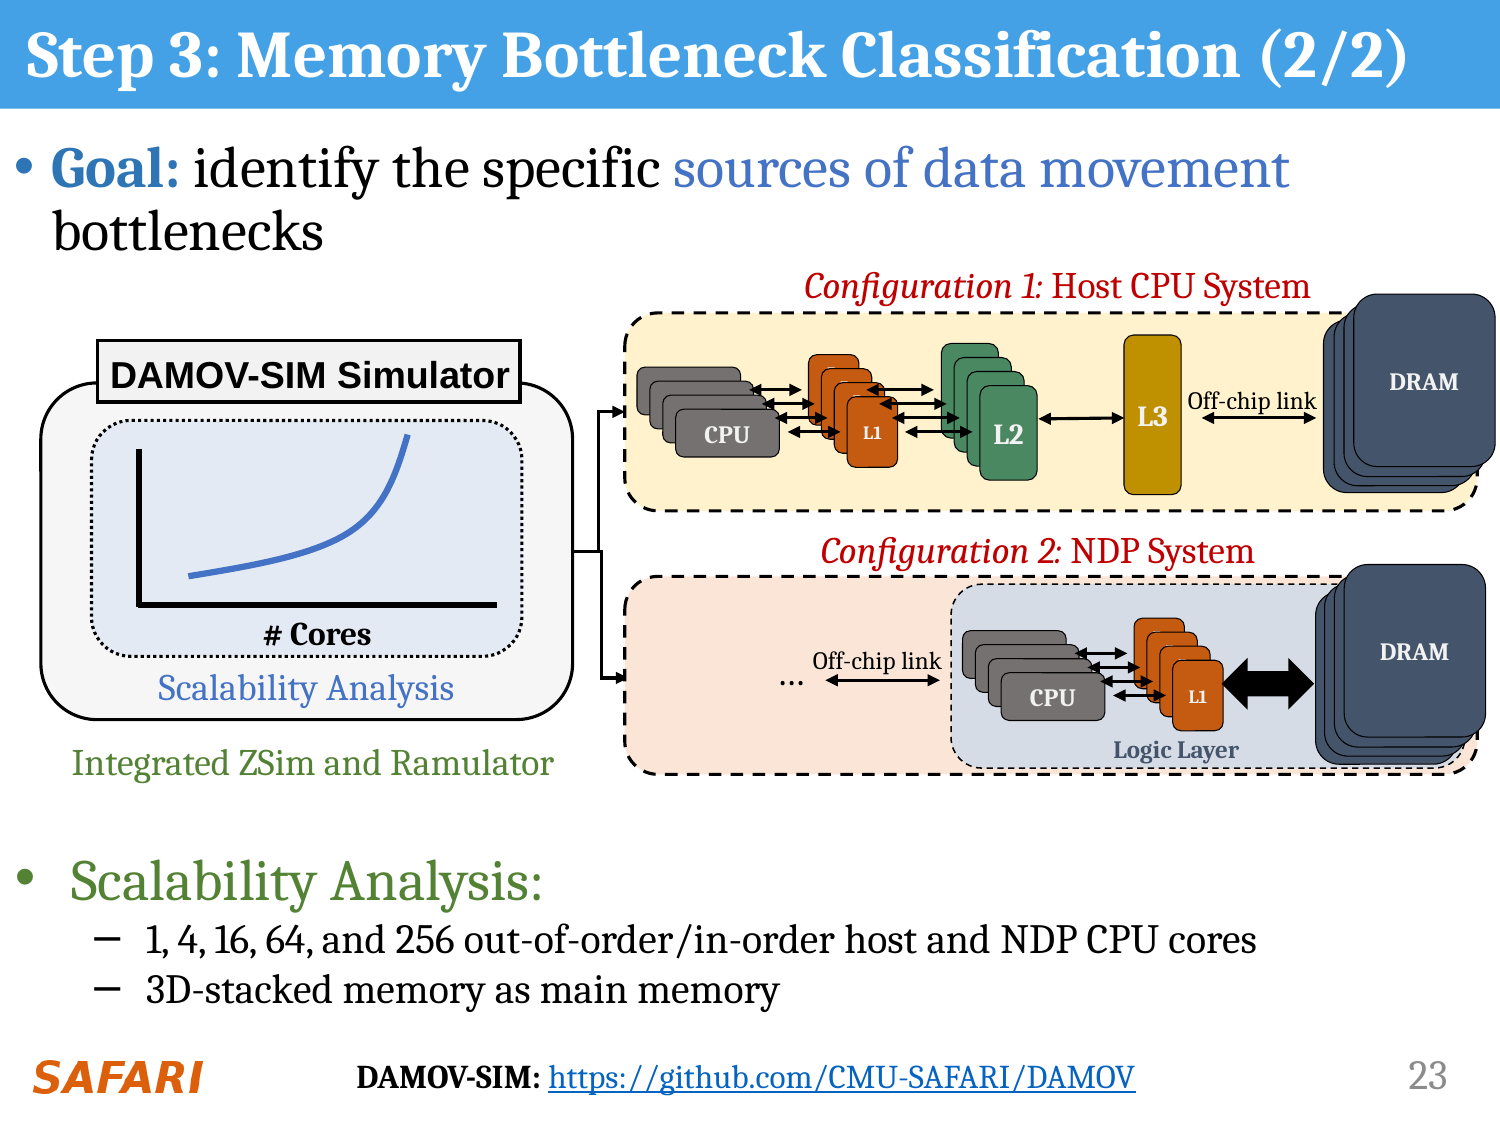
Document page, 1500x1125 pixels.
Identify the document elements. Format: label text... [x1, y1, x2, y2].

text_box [40, 340, 572, 420]
text_box Scalability Analysis: 1, 4, 16, 64, and 256 out-of-order/in-order host and NDP CPU cores 3D-stacked memory as main memory [0, 833, 1500, 1020]
list Goal: identify the specific sources of data movement bottlenecks [0, 130, 1474, 348]
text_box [1324, 294, 1496, 757]
text_box … [761, 640, 820, 701]
text_box DAMOV-SIM: https://github.com/CMU-SAFARI/DAMOV [341, 1047, 1159, 1103]
text_box 23 [1299, 1042, 1463, 1103]
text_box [12, 420, 602, 717]
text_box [572, 552, 629, 678]
text_box Off-chip link [798, 637, 951, 682]
text_box [623, 575, 1459, 776]
picture [31, 1051, 209, 1104]
text_box Integrated ZSim and Ramulator [56, 730, 578, 791]
title Step 3: Memory Bottleneck Classification (2/2) [12, 12, 1487, 134]
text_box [962, 618, 1313, 731]
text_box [951, 584, 1465, 772]
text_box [572, 253, 1478, 552]
text_box Configuration 2: NDP System [806, 552, 1271, 579]
text_box [1465, 757, 1474, 767]
